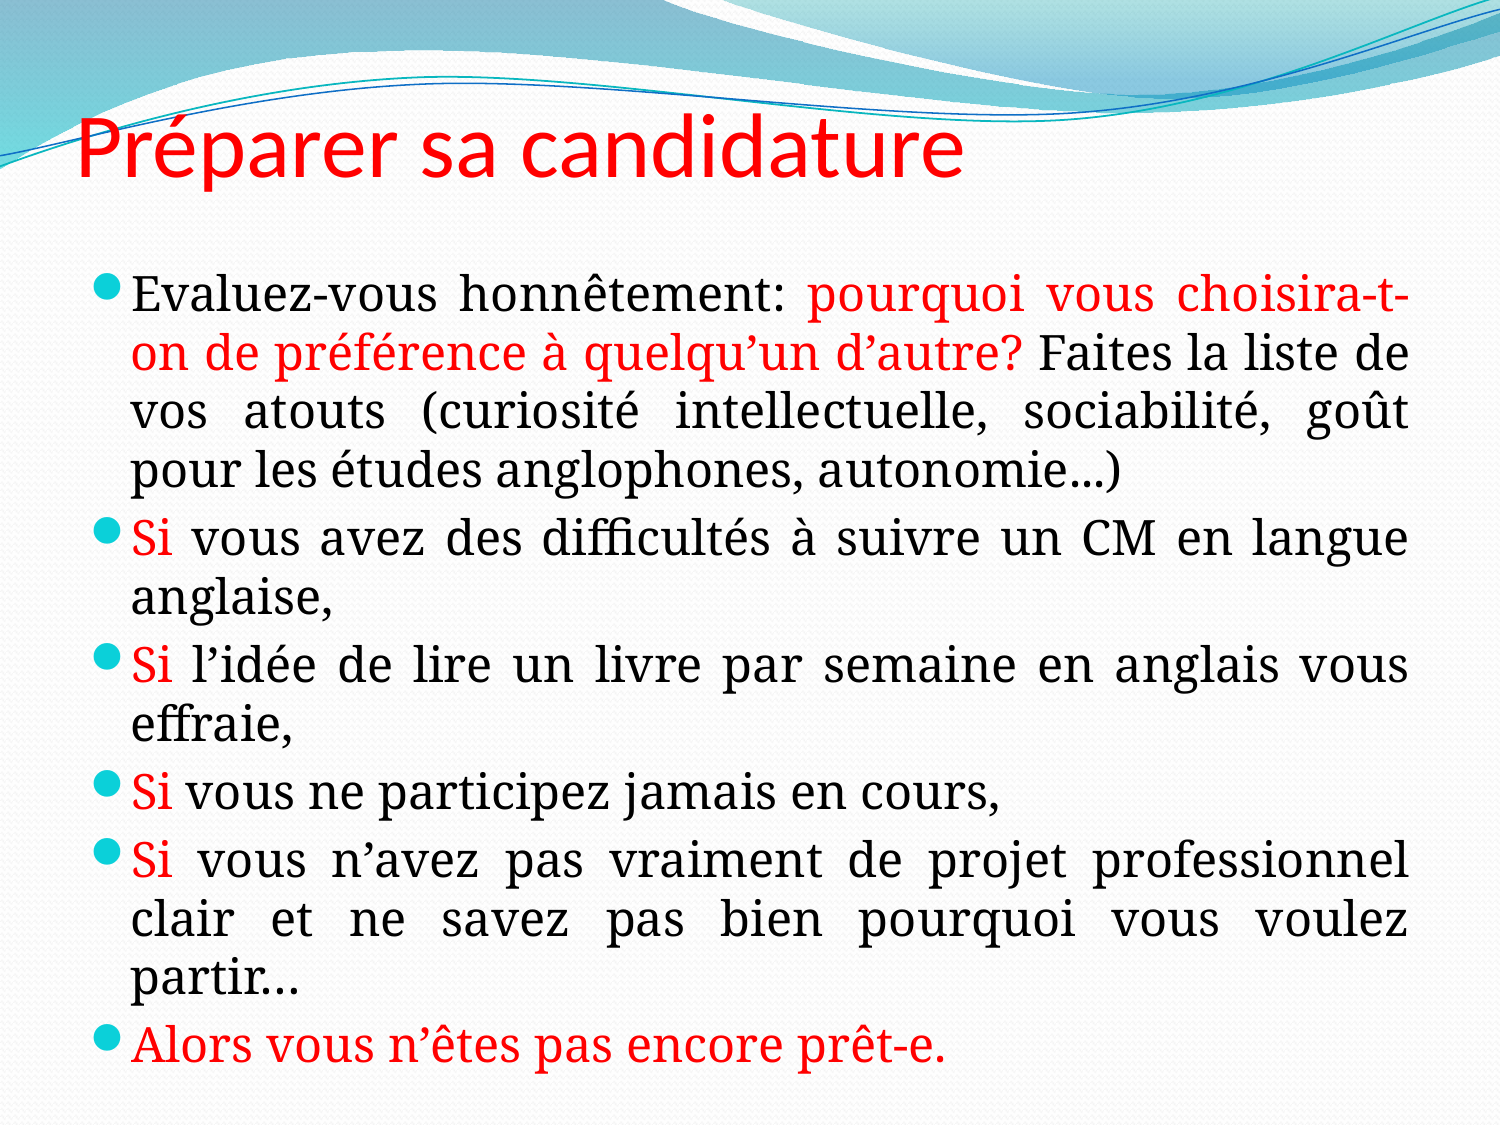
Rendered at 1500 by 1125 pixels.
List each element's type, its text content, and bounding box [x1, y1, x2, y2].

title Préparer sa candidature [75, 78, 1425, 197]
list Evaluez-vous honnêtement: pourquoi vous choisira-t-on de préférence à quelqu’un d’autre? Faites la liste de vos atouts (curiosité intellectuelle, sociabilité, goût pour les études anglophones, autonomie...) Si vous avez des difficultés à suivre un CM en langue anglaise, Si l’idée de lire un livre par semaine en anglais vous effraie, Si vous ne participez jamais en cours, Si vous n’avez pas vraiment de projet professionnel clair et ne savez pas bien pourquoi vous voulez partir… Alors vous n’êtes pas encore prêt-e. [75, 255, 1425, 1083]
